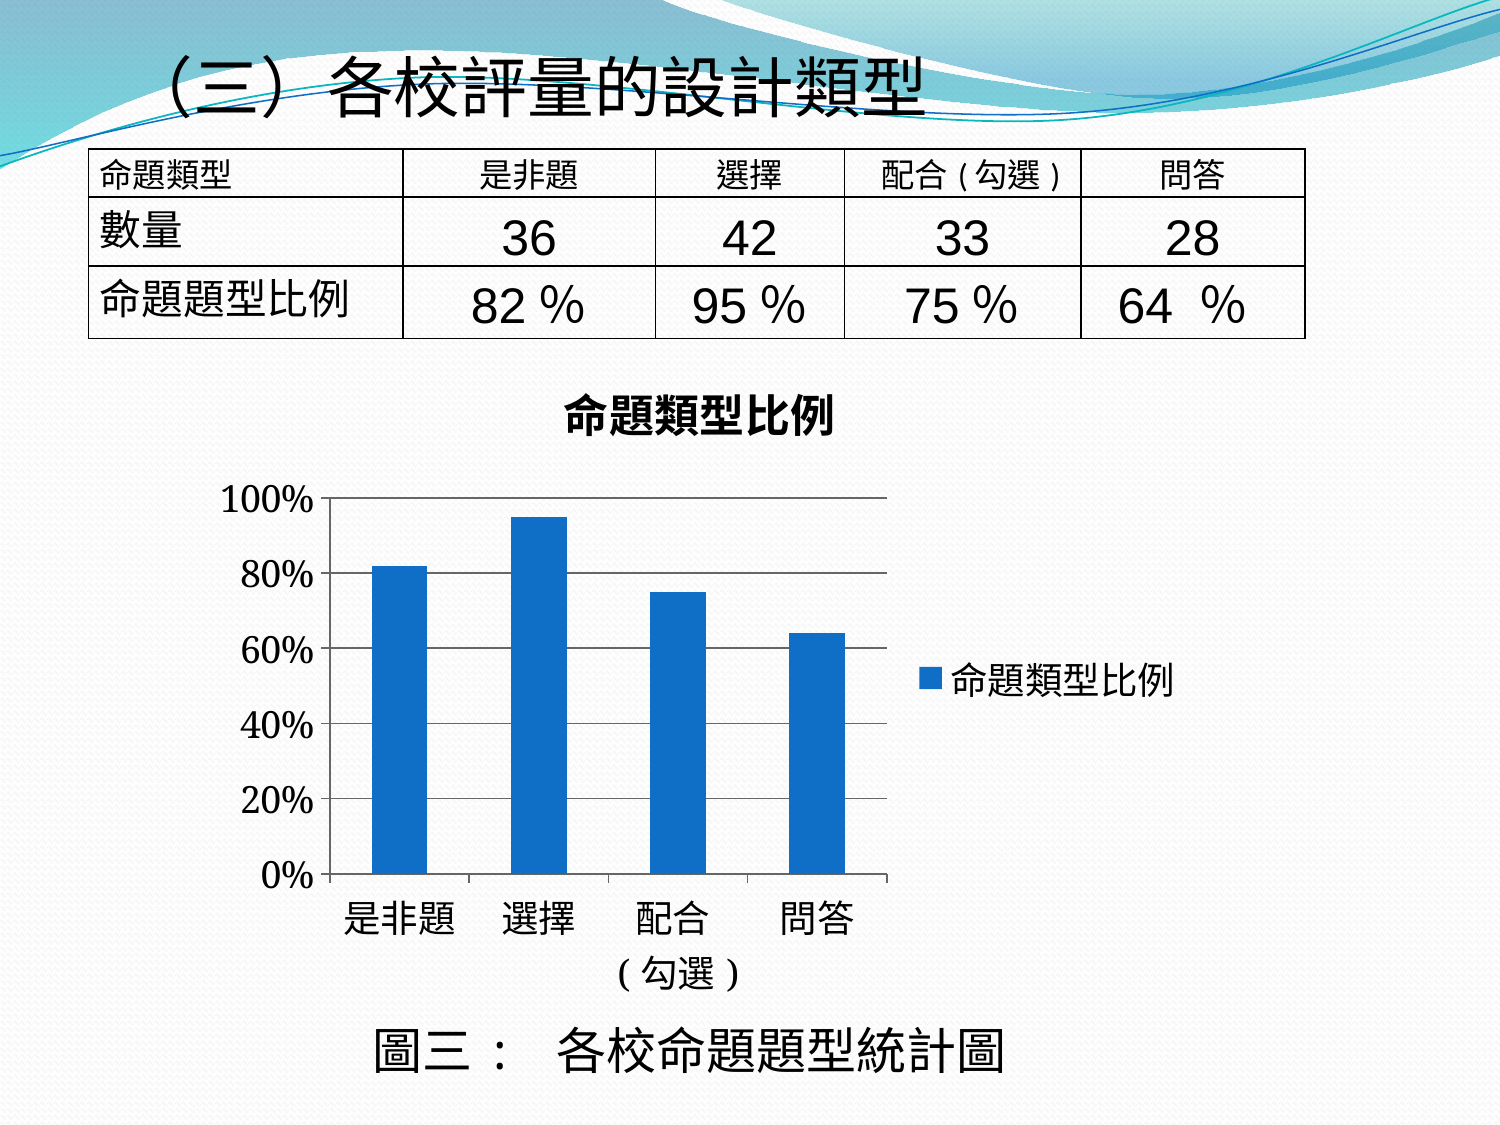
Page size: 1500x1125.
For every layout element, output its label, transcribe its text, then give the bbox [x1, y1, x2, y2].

text_box 圖三: 各校命題題型統計圖 [301, 1024, 1187, 1087]
chart [199, 344, 1201, 1012]
table_cell 42 [656, 213, 844, 265]
table_cell 95％ [656, 267, 844, 338]
table_header 問答 [1082, 150, 1304, 196]
table_cell 82％ [404, 267, 655, 338]
table_cell 命題題型比例 [89, 267, 402, 338]
text_box （三）各校評量的設計類型 [112, 37, 1046, 213]
table_cell 28 [1082, 198, 1304, 265]
table_header 命題類型 [89, 150, 112, 196]
table_cell 數量 [89, 198, 402, 265]
table_cell 36 [404, 213, 655, 265]
table_cell 75％ [845, 267, 1080, 338]
table_cell 64 ％ [1082, 267, 1304, 338]
table_header 配合(勾選) [1046, 150, 1080, 196]
table_cell 33 [845, 198, 1080, 265]
